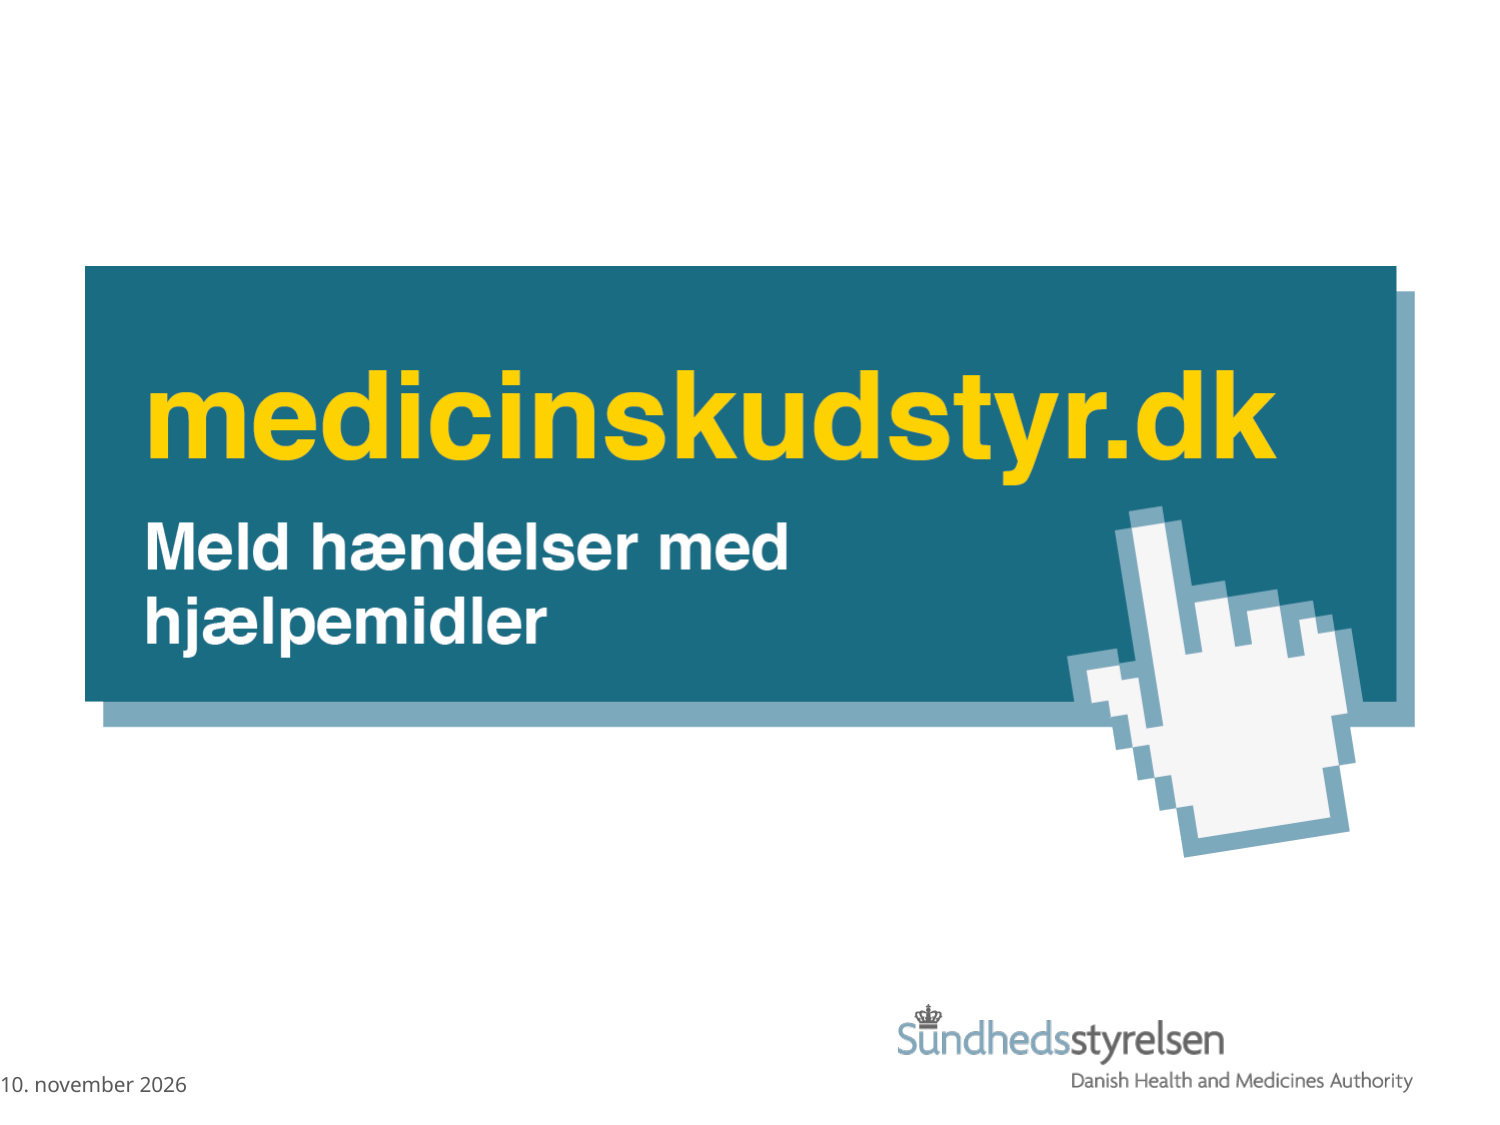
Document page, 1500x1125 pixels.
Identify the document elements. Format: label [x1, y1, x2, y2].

picture [898, 1004, 1413, 1093]
slide_number [0, 1072, 350, 1101]
picture [85, 266, 1415, 859]
